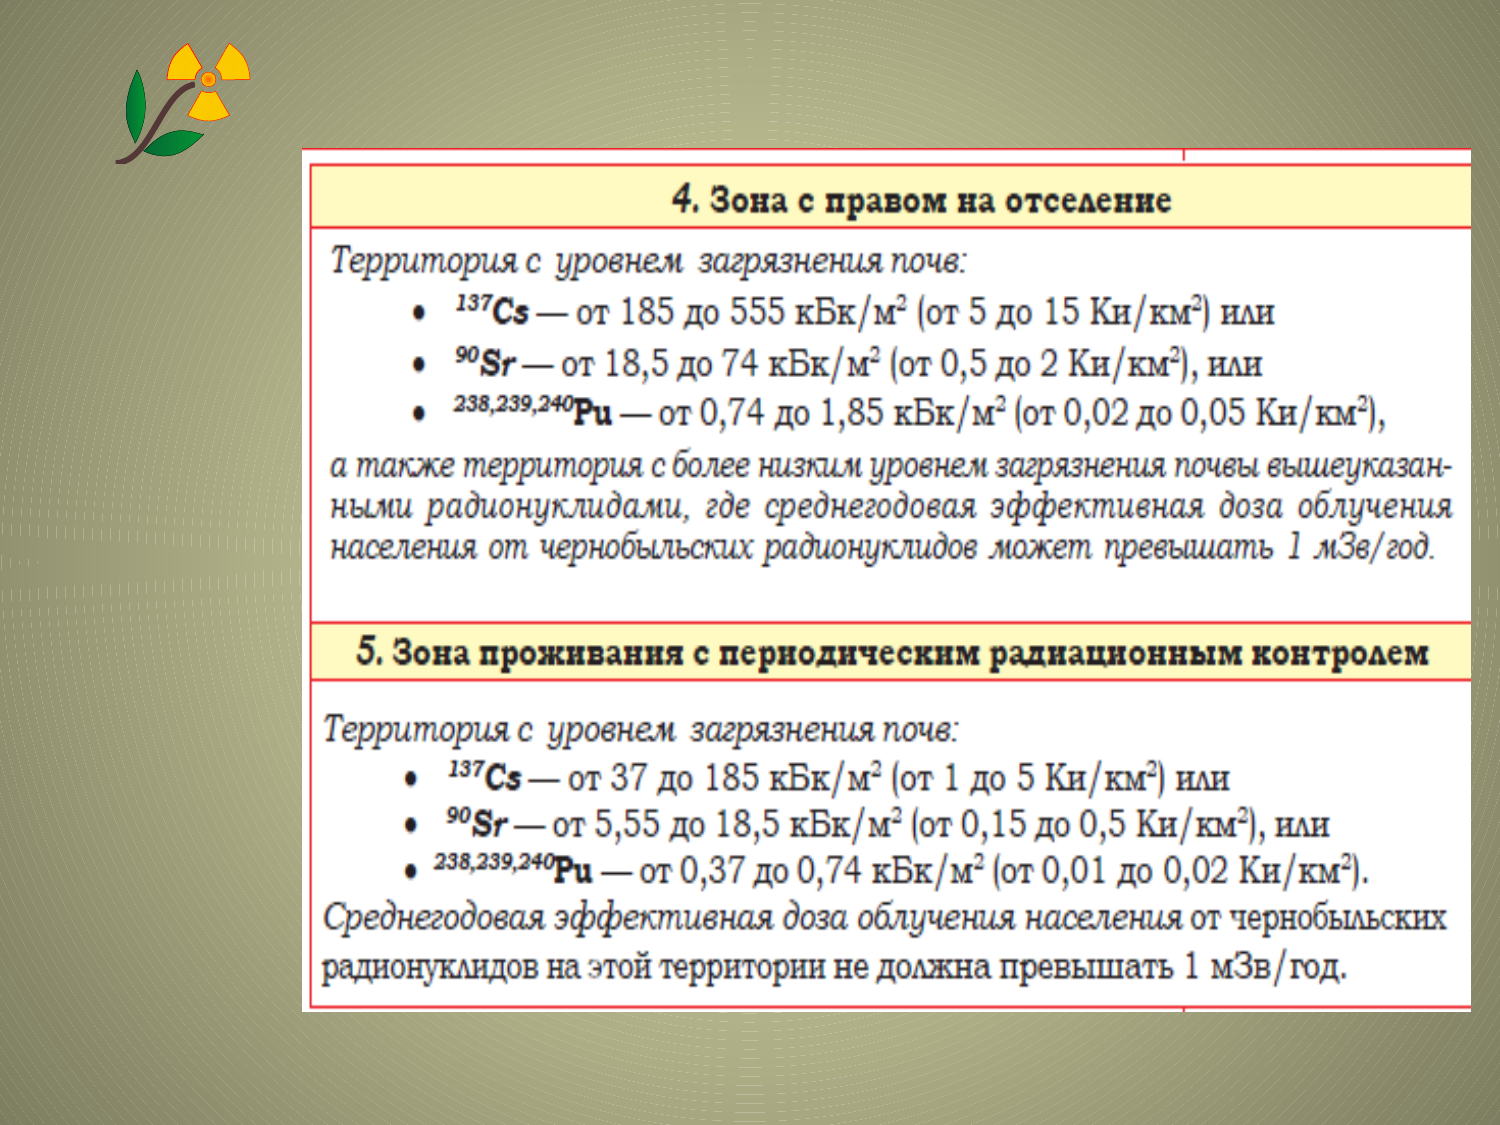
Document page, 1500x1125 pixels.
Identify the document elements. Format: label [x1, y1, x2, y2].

picture [302, 148, 1471, 1012]
text_box [114, 42, 251, 165]
